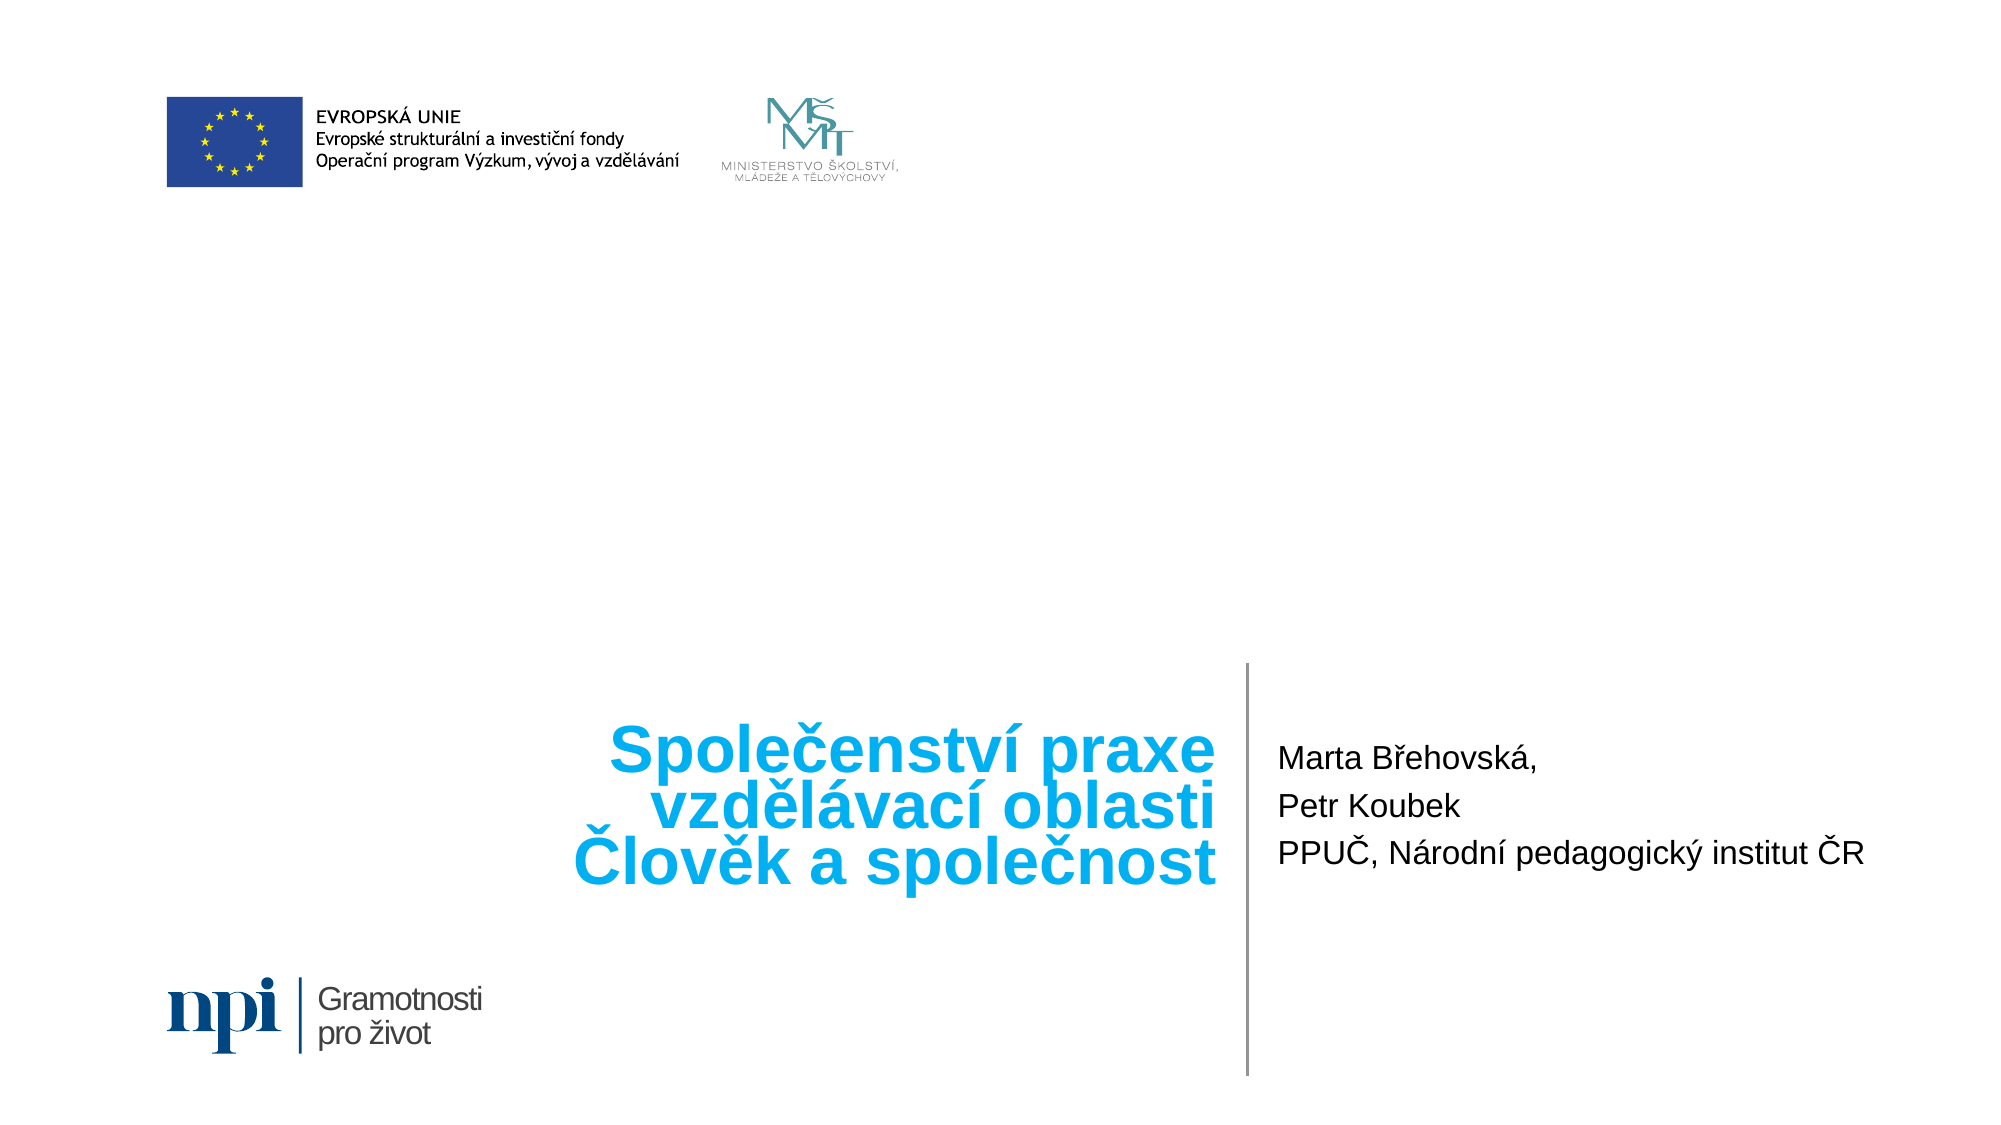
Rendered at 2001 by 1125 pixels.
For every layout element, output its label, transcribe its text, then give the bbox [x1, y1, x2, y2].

title Společenství praxe vzdělávací oblasti Člověk a společnost [249, 720, 1233, 1067]
subtitle Marta Břehovská, Petr Koubek PPUČ, Národní pedagogický institut ČR [1262, 720, 1893, 1067]
